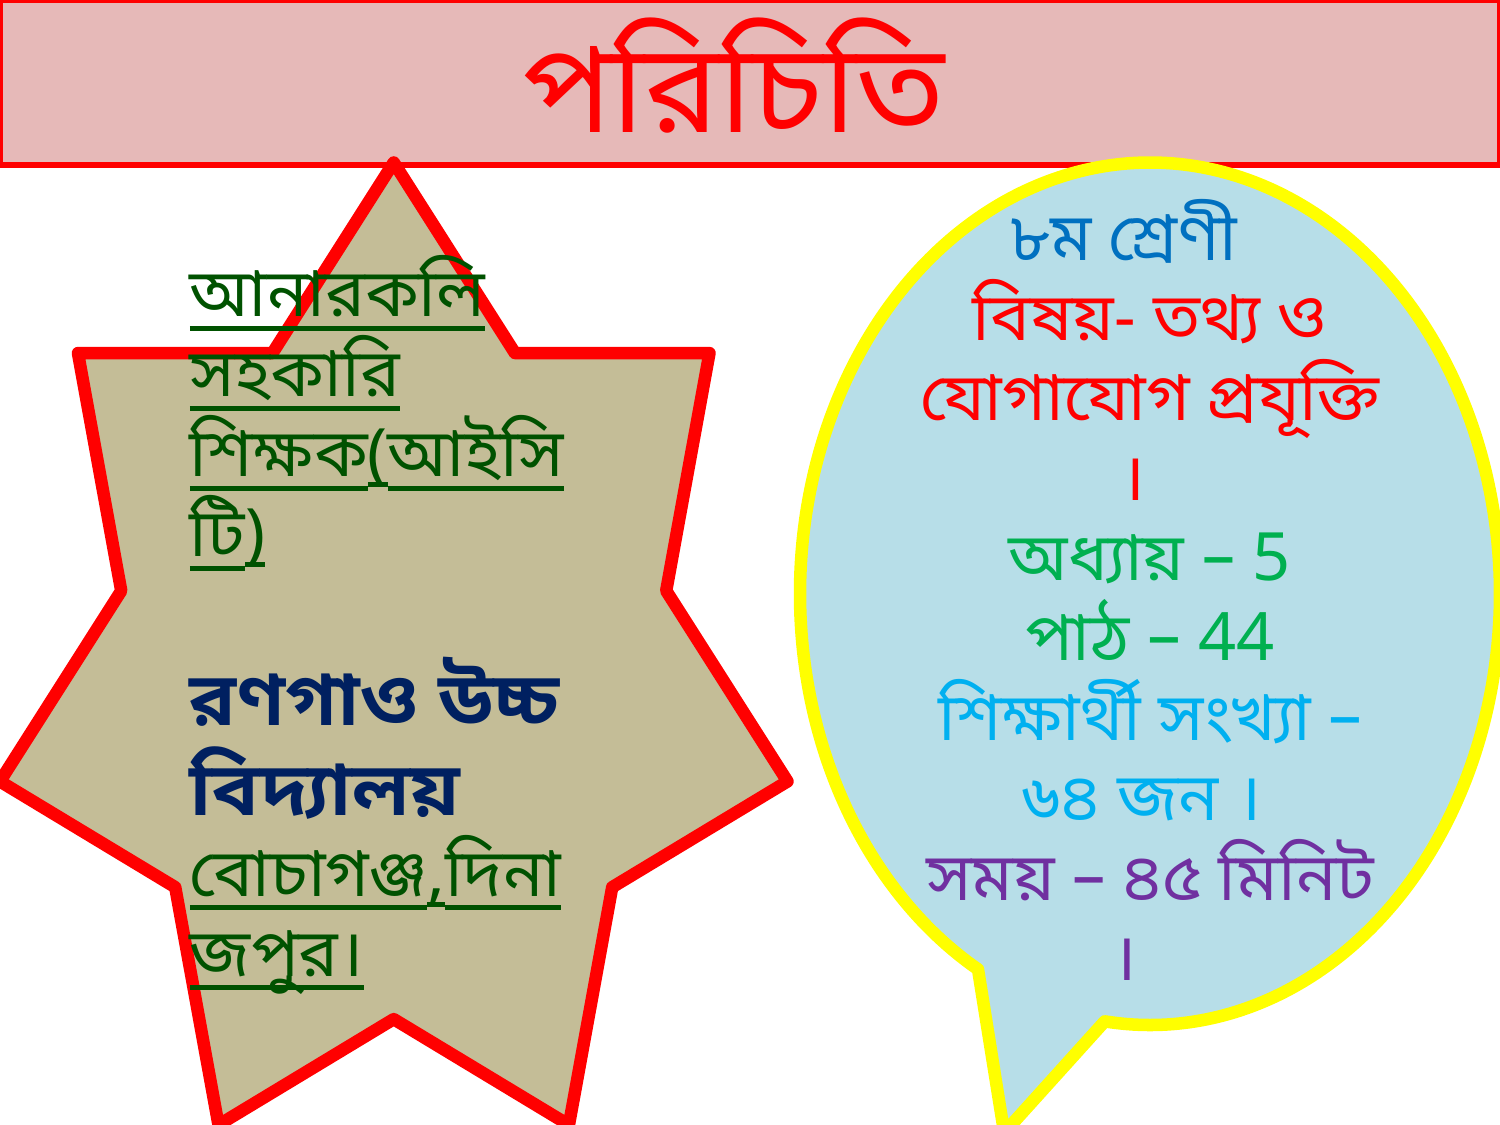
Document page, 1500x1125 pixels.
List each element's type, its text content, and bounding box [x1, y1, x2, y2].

text_box পরিচিতি [0, 0, 1500, 165]
text_box ৮ম শ্রেণী বিষয়- তথ্য ও যোগাযোগ প্রযূক্তি । অধ্যায় – 5 পাঠ – 44 শিক্ষার্থী সংখ্যা – ৬৪ জন । সময় – ৪৫ মিনিট । [797, 160, 1500, 1125]
text_box আনারকলি সহকারি শিক্ষক(আইসিটি) রণগাও উচ্চ বিদ্যালয় বোচাগঞ্জ,দিনাজপুর। [0, 160, 790, 1125]
